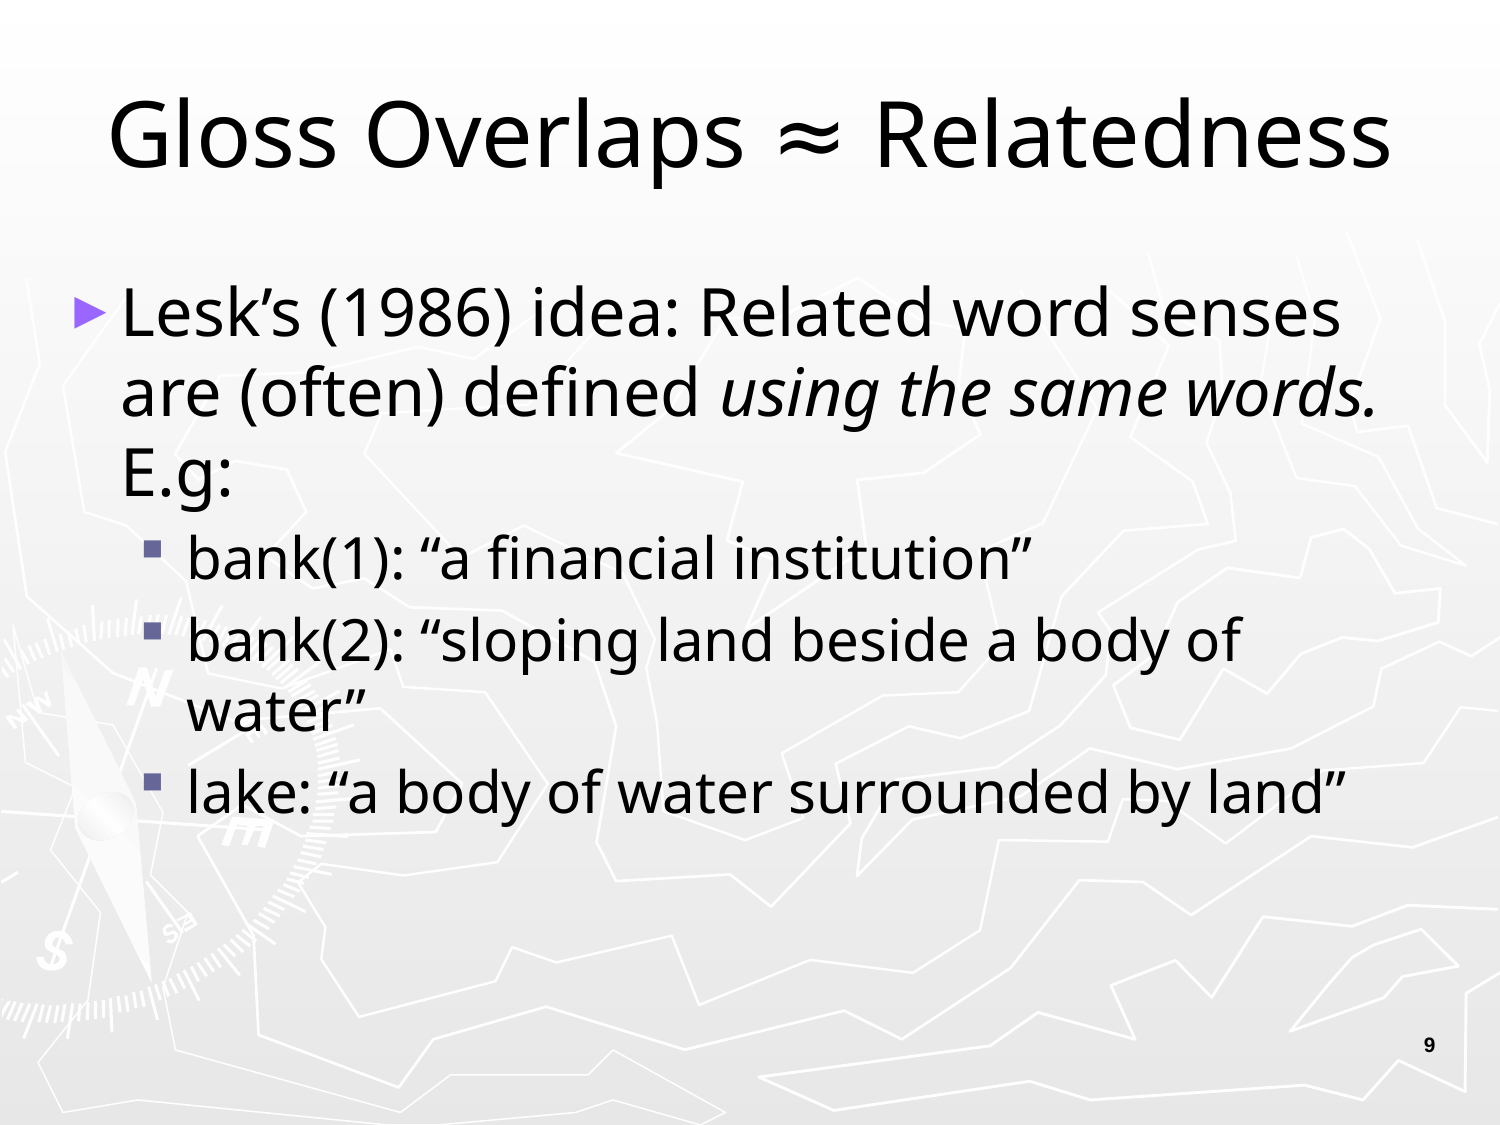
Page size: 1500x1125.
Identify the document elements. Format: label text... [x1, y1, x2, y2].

title Gloss Overlaps ≈ Relatedness [49, 37, 1451, 225]
slide_number 9 [1074, 1024, 1451, 1103]
list Lesk’s (1986) idea: Related word senses are (often) defined using the same words. E.g: bank(1): “a financial institution” bank(2): “sloping land beside a body of water” lake: “a body of water surrounded by land” [49, 262, 1451, 1001]
